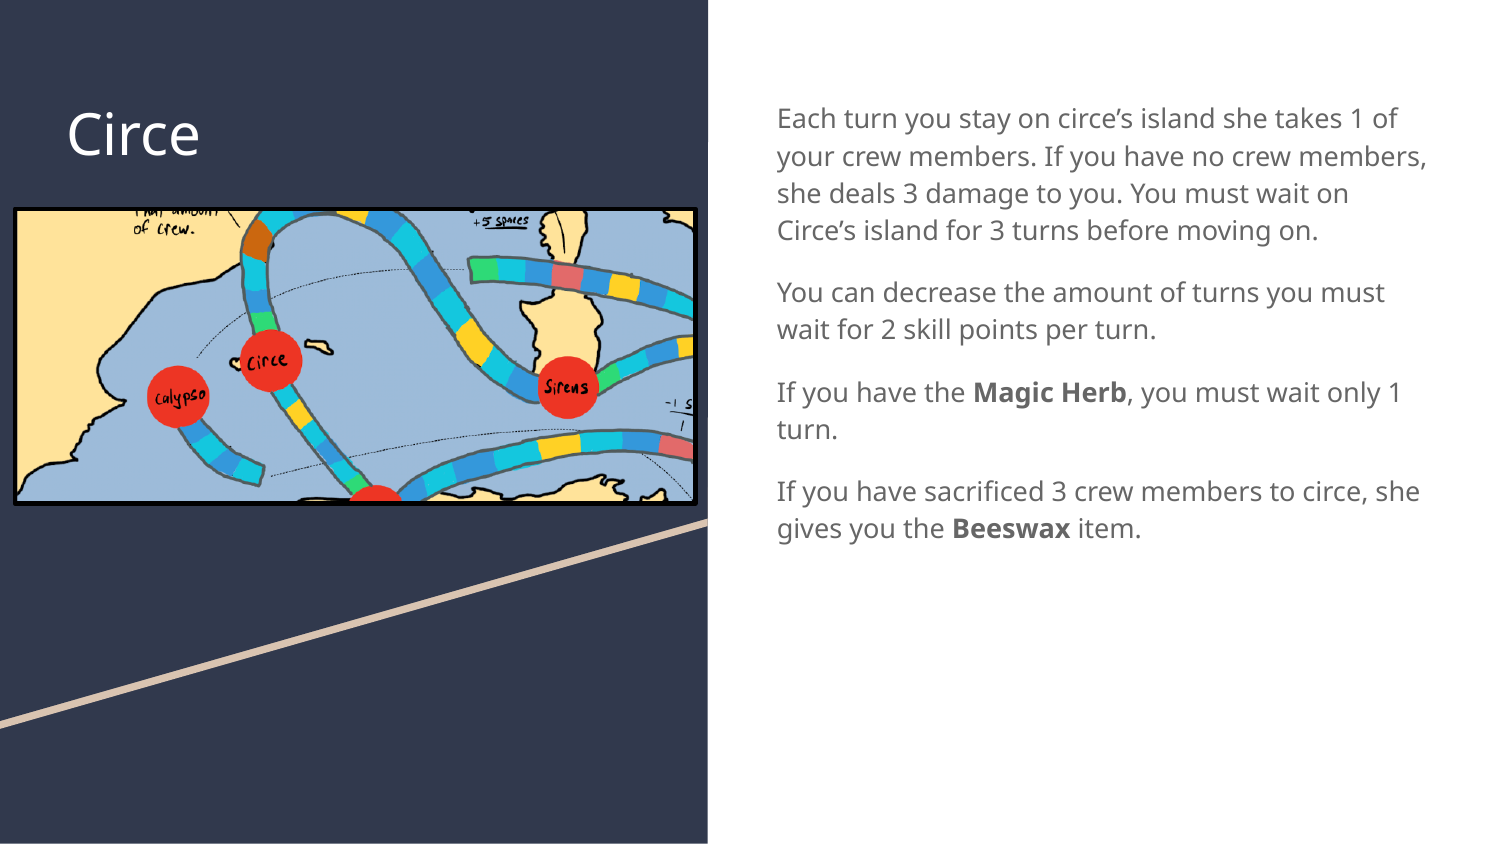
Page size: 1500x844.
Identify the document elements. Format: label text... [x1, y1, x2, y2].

list Each turn you stay on circe’s island she takes 1 of your crew members. If you have no crew members, she deals 3 damage to you. You must wait on Circe’s island for 3 turns before moving on. You can decrease the amount of turns you must wait for 2 skill points per turn. If you have the Magic Herb, you must wait only 1 turn. If you have sacrificed 3 crew members to circe, she gives you the Beeswax item. [761, 82, 1446, 755]
picture [17, 210, 694, 502]
title Circe [51, 82, 660, 207]
